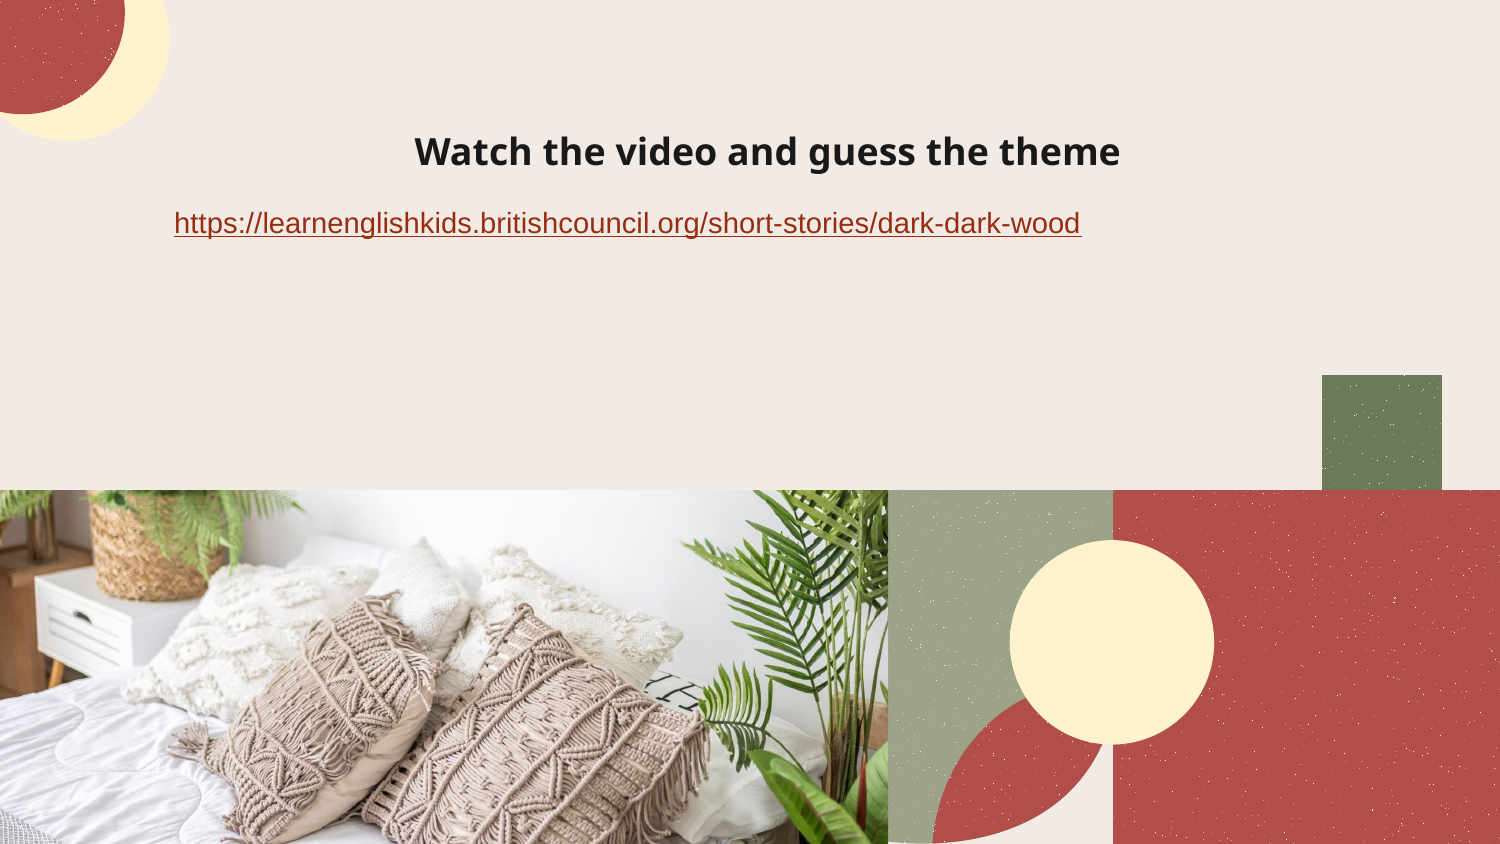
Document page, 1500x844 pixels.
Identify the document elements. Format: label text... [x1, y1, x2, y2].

picture [0, 0, 1500, 844]
text_box https://learnenglishkids.britishcouncil.org/short-stories/dark-dark-wood [159, 197, 1400, 248]
subtitle Watch the video and guess the theme [135, 114, 1401, 186]
